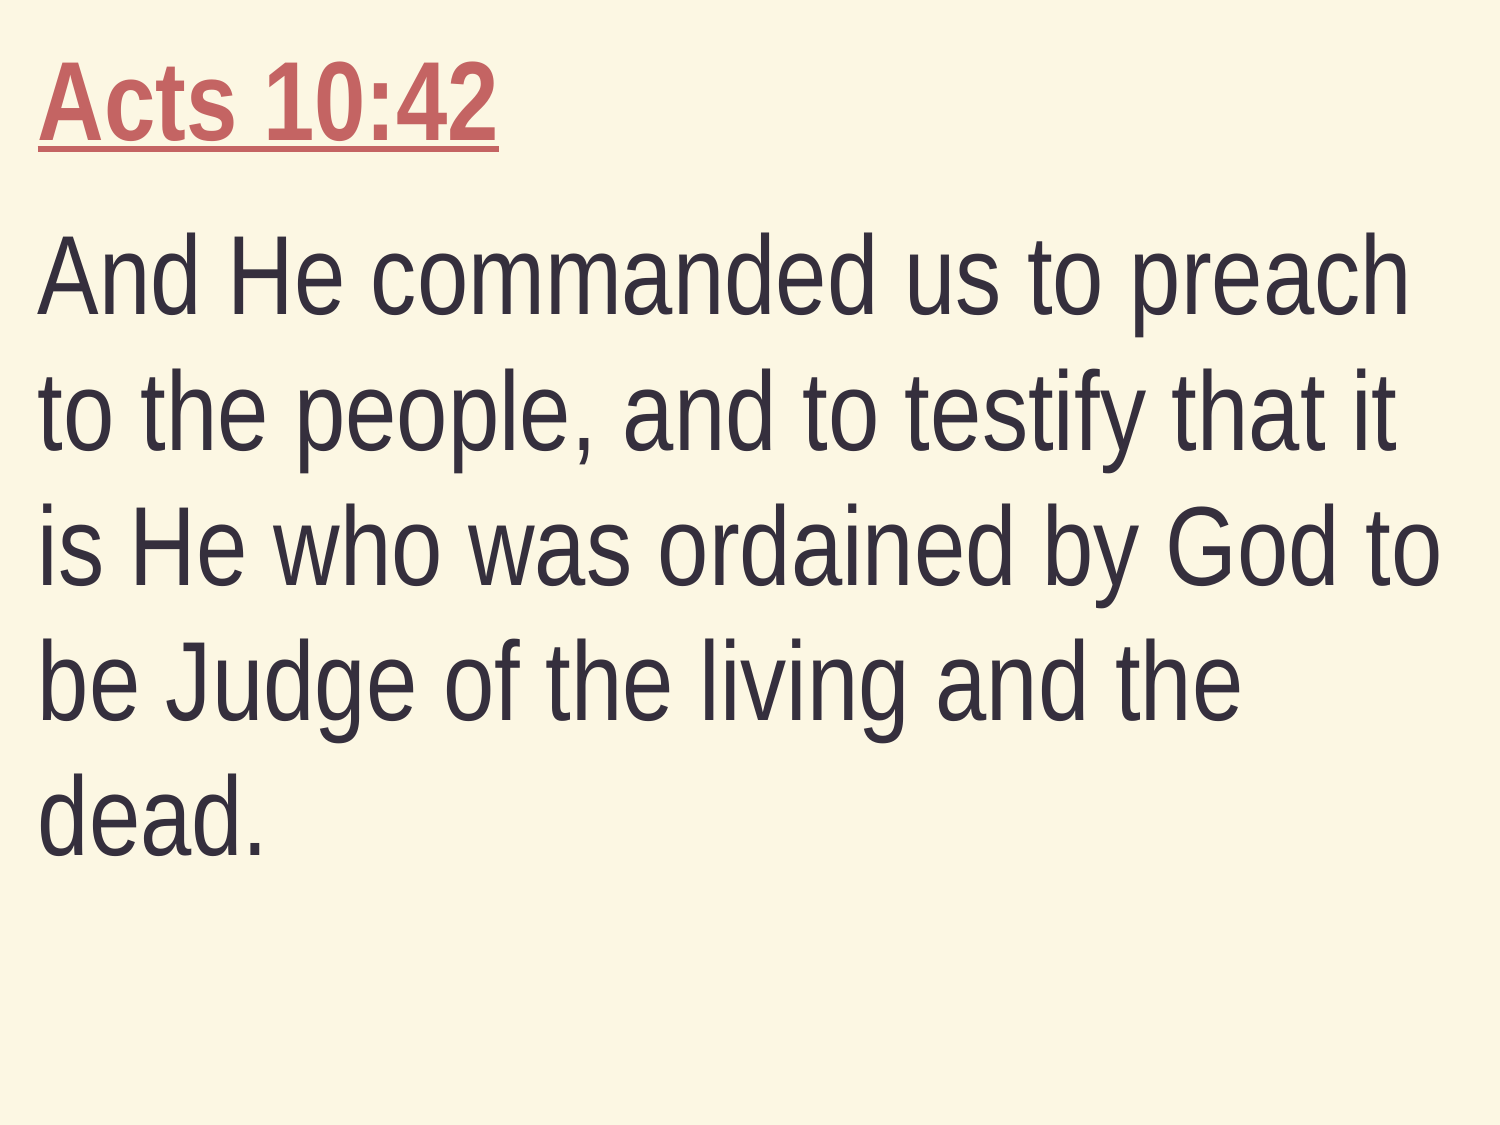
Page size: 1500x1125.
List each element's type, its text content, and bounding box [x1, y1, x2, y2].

text_box Acts 10:42 And He commanded us to preach to the people, and to testify that it is He who was ordained by God to be Judge of the living and the dead. [22, 20, 1472, 885]
